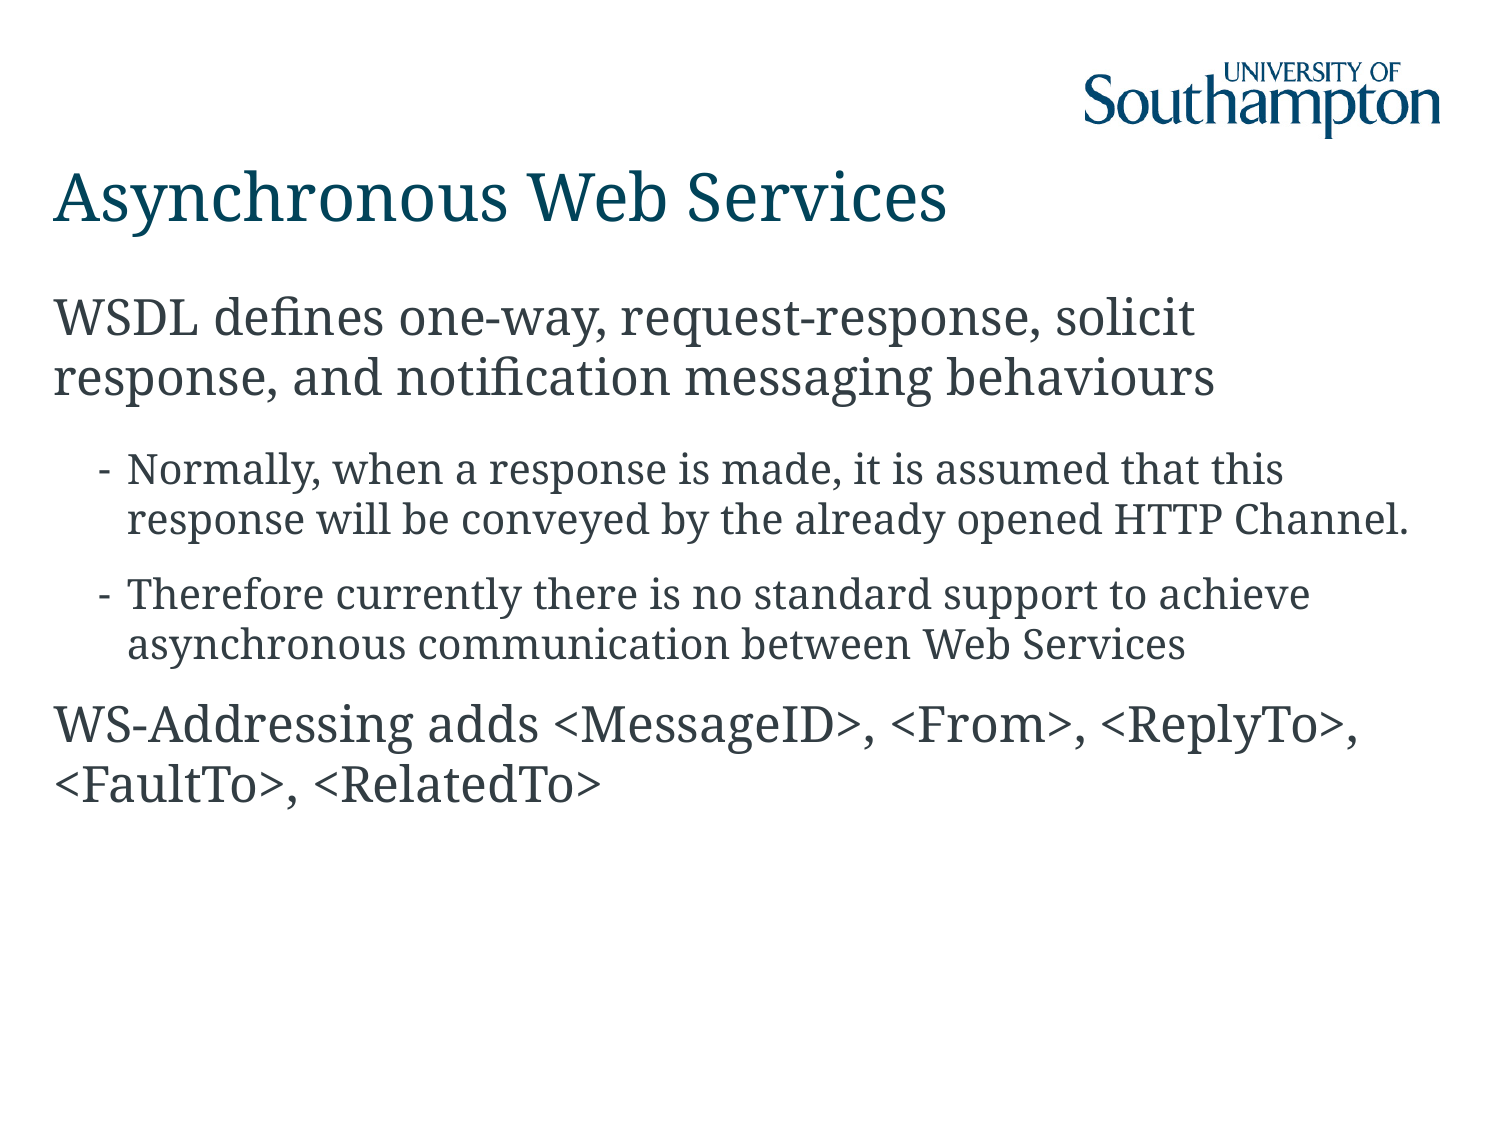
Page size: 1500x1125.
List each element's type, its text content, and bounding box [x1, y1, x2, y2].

picture [1085, 62, 1440, 139]
title Asynchronous Web Services [52, 147, 1448, 255]
list WSDL defines one-way, request-response, solicit response, and notification messaging behaviours Normally, when a response is made, it is assumed that this response will be conveyed by the already opened HTTP Channel. Therefore currently there is no standard support to achieve asynchronous communication between Web Services WS-Addressing adds <MessageID>, <From>, <ReplyTo>, <FaultTo>, <RelatedTo> [52, 277, 1448, 1011]
